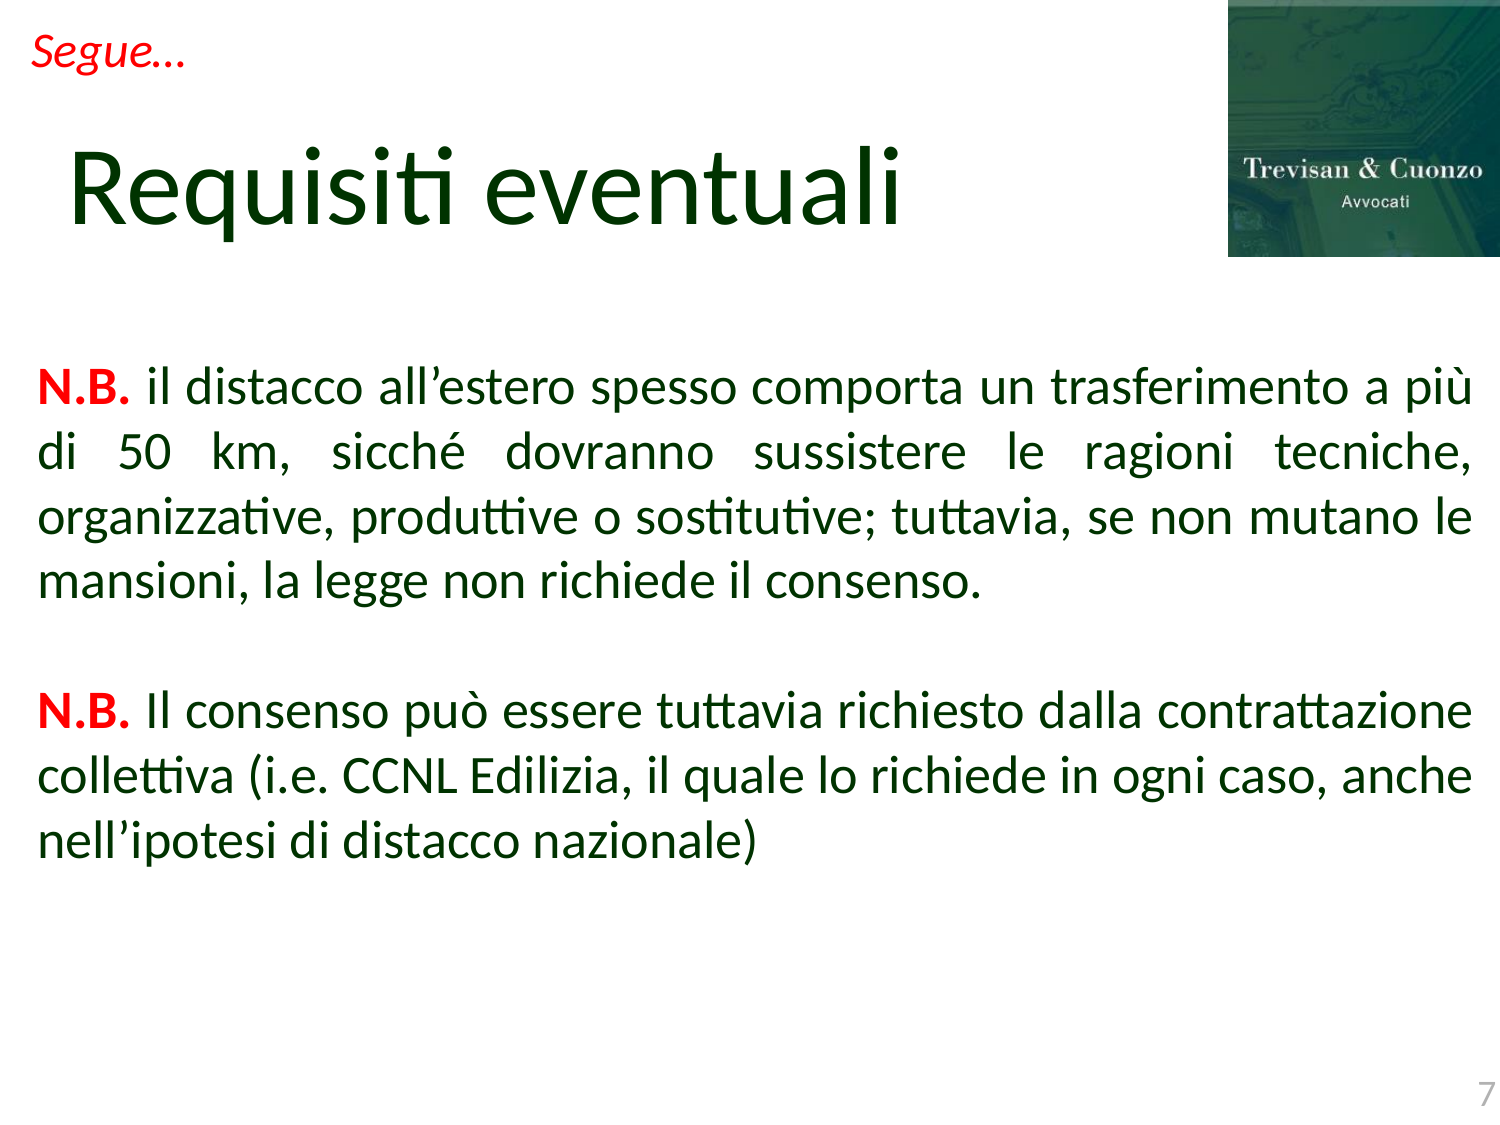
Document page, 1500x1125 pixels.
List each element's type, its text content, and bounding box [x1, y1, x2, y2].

slide_number 7 [1151, 1068, 1497, 1115]
picture [1228, 0, 1500, 257]
list N.B. il distacco all’estero spesso comporta un trasferimento a più di 50 km, sicché dovranno sussistere le ragioni tecniche, organizzative, produttive o sostitutive; tuttavia, se non mutano le mansioni, la legge non richiede il consenso. N.B. Il consenso può essere tuttavia richiesto dalla contrattazione collettiva (i.e. CCNL Edilizia, il quale lo richiede in ogni caso, anche nell’ipotesi di distacco nazionale) [37, 350, 1475, 899]
text_box Segue… [0, 17, 188, 78]
title Requisiti eventuali [67, 112, 1425, 249]
